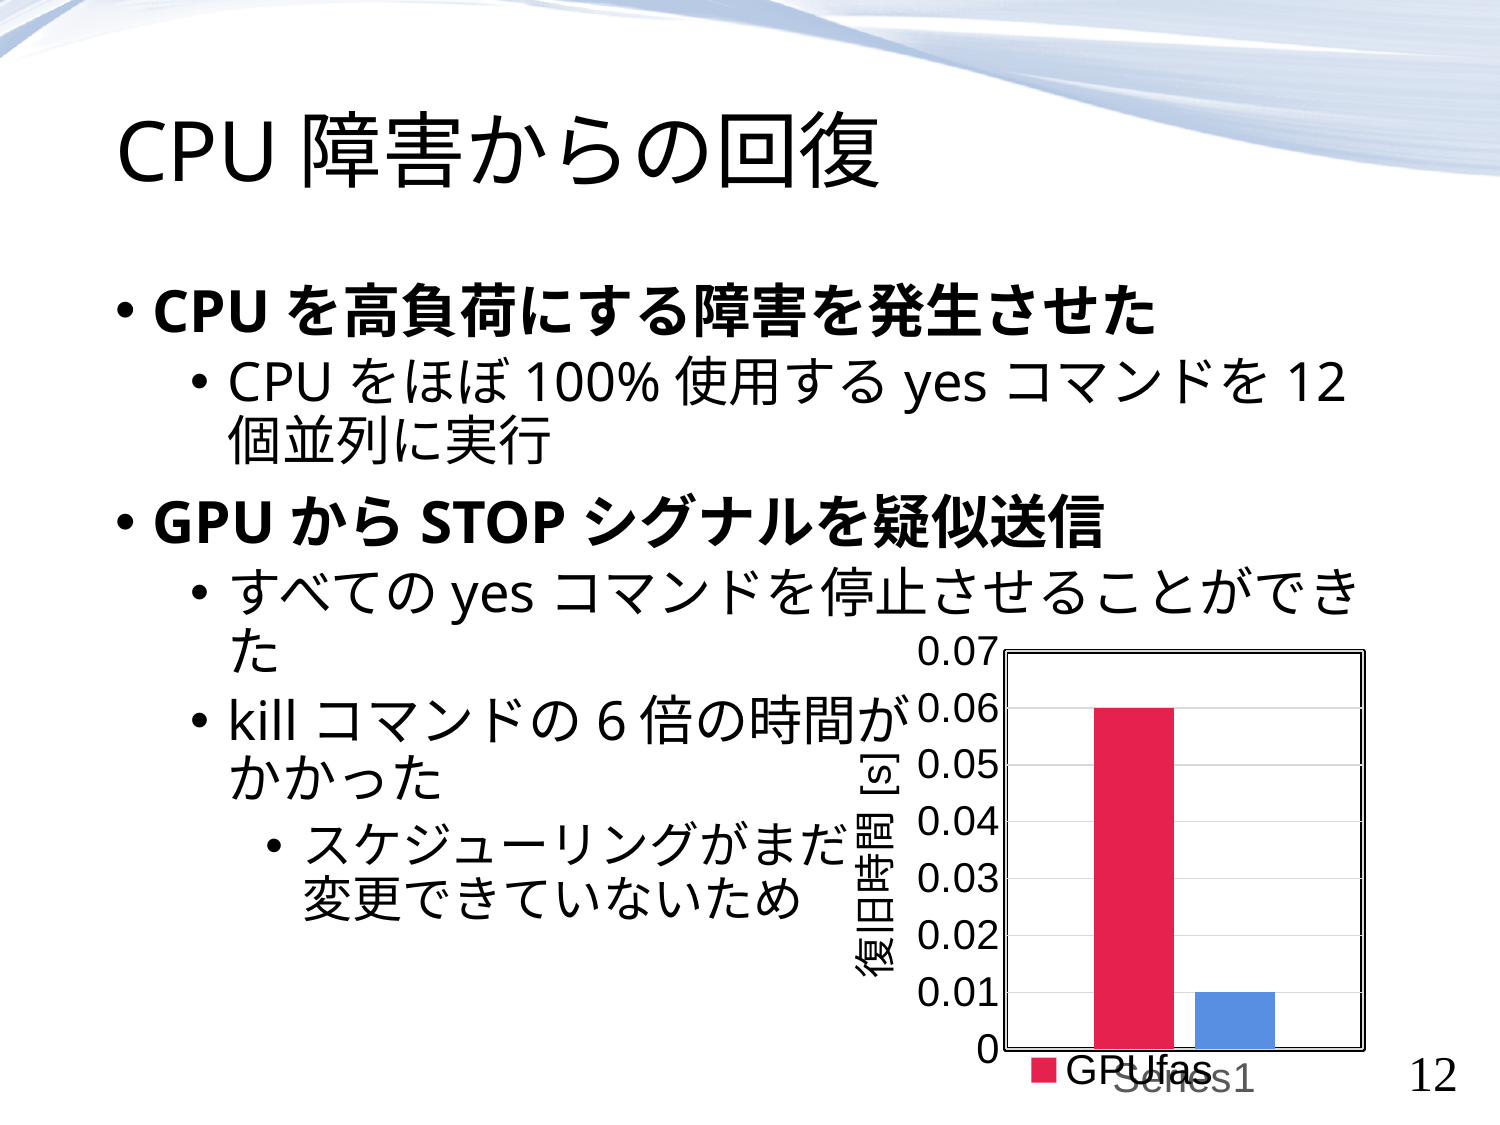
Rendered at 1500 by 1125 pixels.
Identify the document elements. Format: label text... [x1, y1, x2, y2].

chart [829, 621, 1400, 1125]
title CPU障害からの回復 [100, 48, 1400, 261]
list CPUを高負荷にする障害を発生させた CPUをほぼ100%使用するyesコマンドを12個並列に実行 GPUからSTOPシグナルを疑似送信 すべてのyesコマンドを停止させることができた killコマンドの6倍の時間が かかった スケジューリングがまだ 変更できていないため [100, 274, 1400, 1027]
slide_number 12 [1400, 1041, 1474, 1102]
